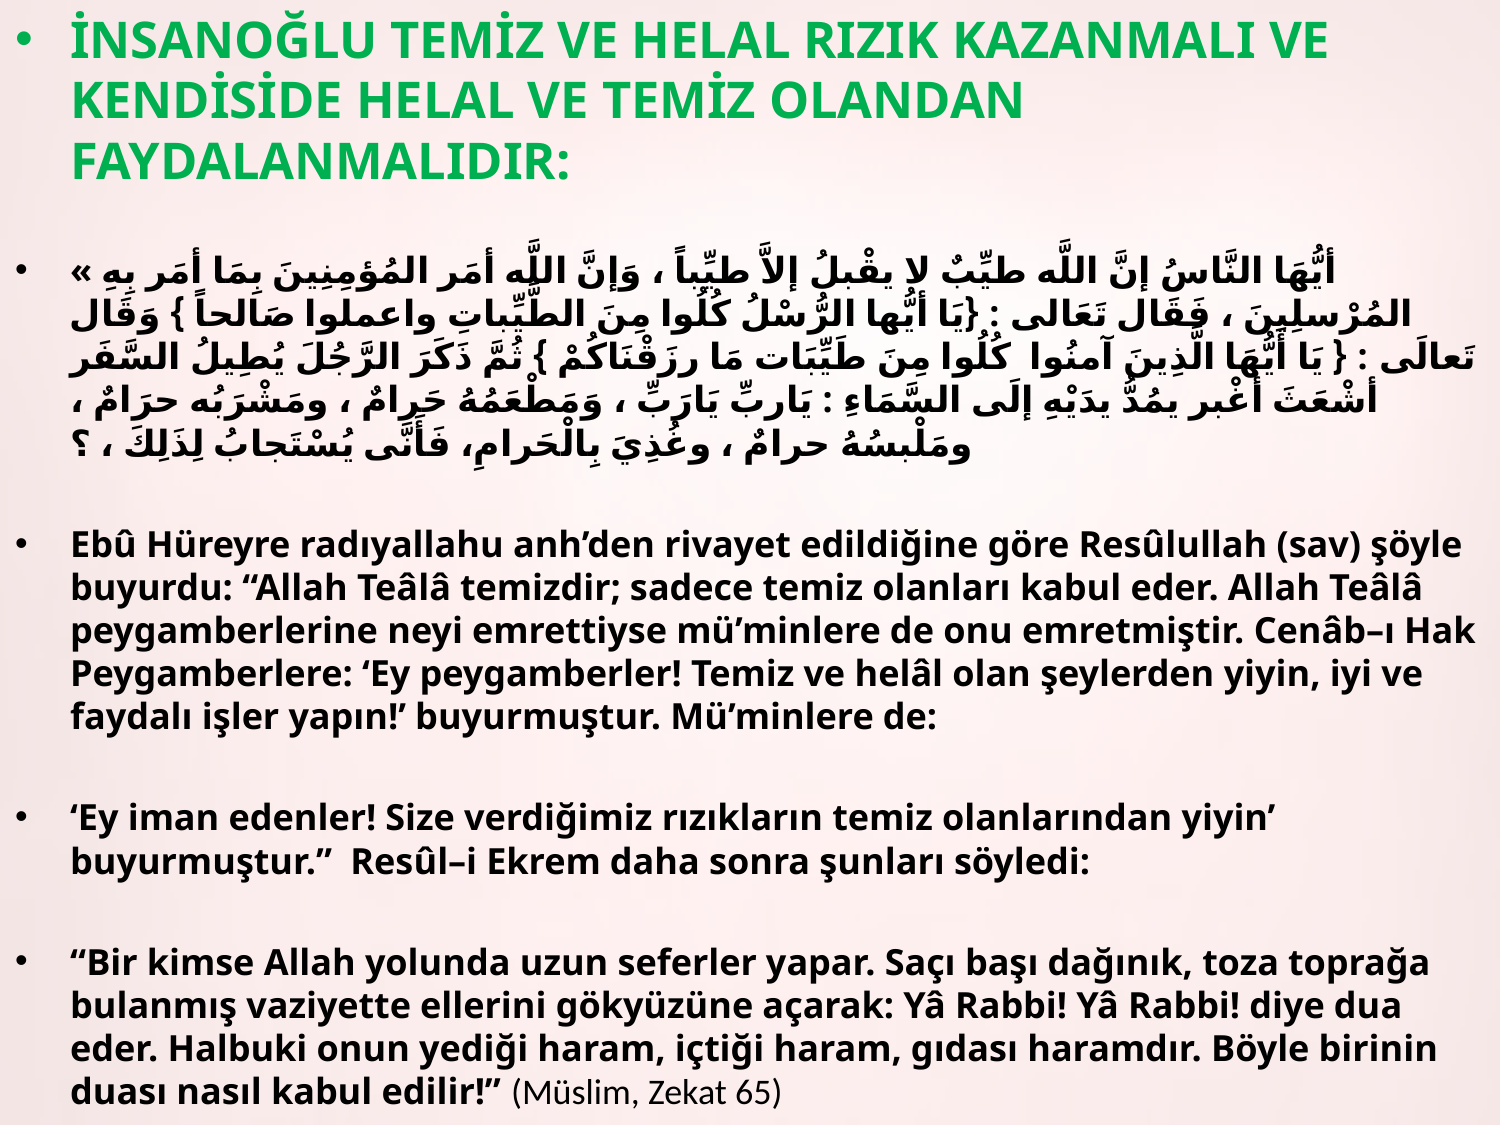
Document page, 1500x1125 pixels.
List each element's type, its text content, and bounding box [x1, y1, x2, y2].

list İNSANOĞLU TEMİZ VE HELAL RIZIK KAZANMALI VE KENDİSİDE HELAL VE TEMİZ OLANDAN FAYDALANMALIDIR: « أيُّهَا النَّاسُ إنَّ اللَّه طيِّبٌ لا يقْبلُ إلاَّ طيِّباً ، وَإنَّ اللَّه أمَر المُؤمِنِينَ بِمَا أمَر بِهِ المُرْسلِينَ ، فَقَال تَعَالى : {يَا أيُّها الرُّسْلُ كُلُوا مِنَ الطَّيِّباتِ واعملوا صَالحاً } وَقَال تَعالَى : { يَا أَيُّهَا الَّذِينَ آمنُوا كُلُوا مِنَ طَيِّبَات مَا رزَقْنَاكُمْ } ثُمَّ ذَكَرَ الرَّجُلَ يُطِيلُ السَّفَر أشْعَثَ أغْبر يمُدُّ يدَيْهِ إلَى السَّمَاءِ : يَاربِّ يَارَبِّ ، وَمَطْعَمُهُ حَرامٌ ، ومَشْرَبُه حرَامٌ ، ومَلْبسُهُ حرامٌ ، وغُذِيَ بِالْحَرامِ، فَأَنَّى يُسْتَجابُ لِذَلِكَ ، ؟ Ebû Hüreyre radıyallahu anh’den rivayet edildiğine göre Resûlullah (sav) şöyle buyurdu: “Allah Teâlâ temizdir; sadece temiz olanları kabul eder. Allah Teâlâ peygamberlerine neyi emrettiyse mü’minlere de onu emretmiştir. Cenâb–ı Hak Peygamberlere: ‘Ey peygamberler! Temiz ve helâl olan şeylerden yiyin, iyi ve faydalı işler yapın!’ buyurmuştur. Mü’minlere de: ‘Ey iman edenler! Size verdiğimiz rızıkların temiz olanlarından yiyin’ buyurmuştur.” Resûl–i Ekrem daha sonra şunları söyledi: “Bir kimse Allah yolunda uzun seferler yapar. Saçı başı dağınık, toza toprağa bulanmış vaziyette ellerini gökyüzüne açarak: Yâ Rabbi! Yâ Rabbi! diye dua eder. Halbuki onun yediği haram, içtiği haram, gıdası haramdır. Böyle birinin duası nasıl kabul edilir!” (Müslim, Zekat 65) [0, 0, 1500, 1125]
